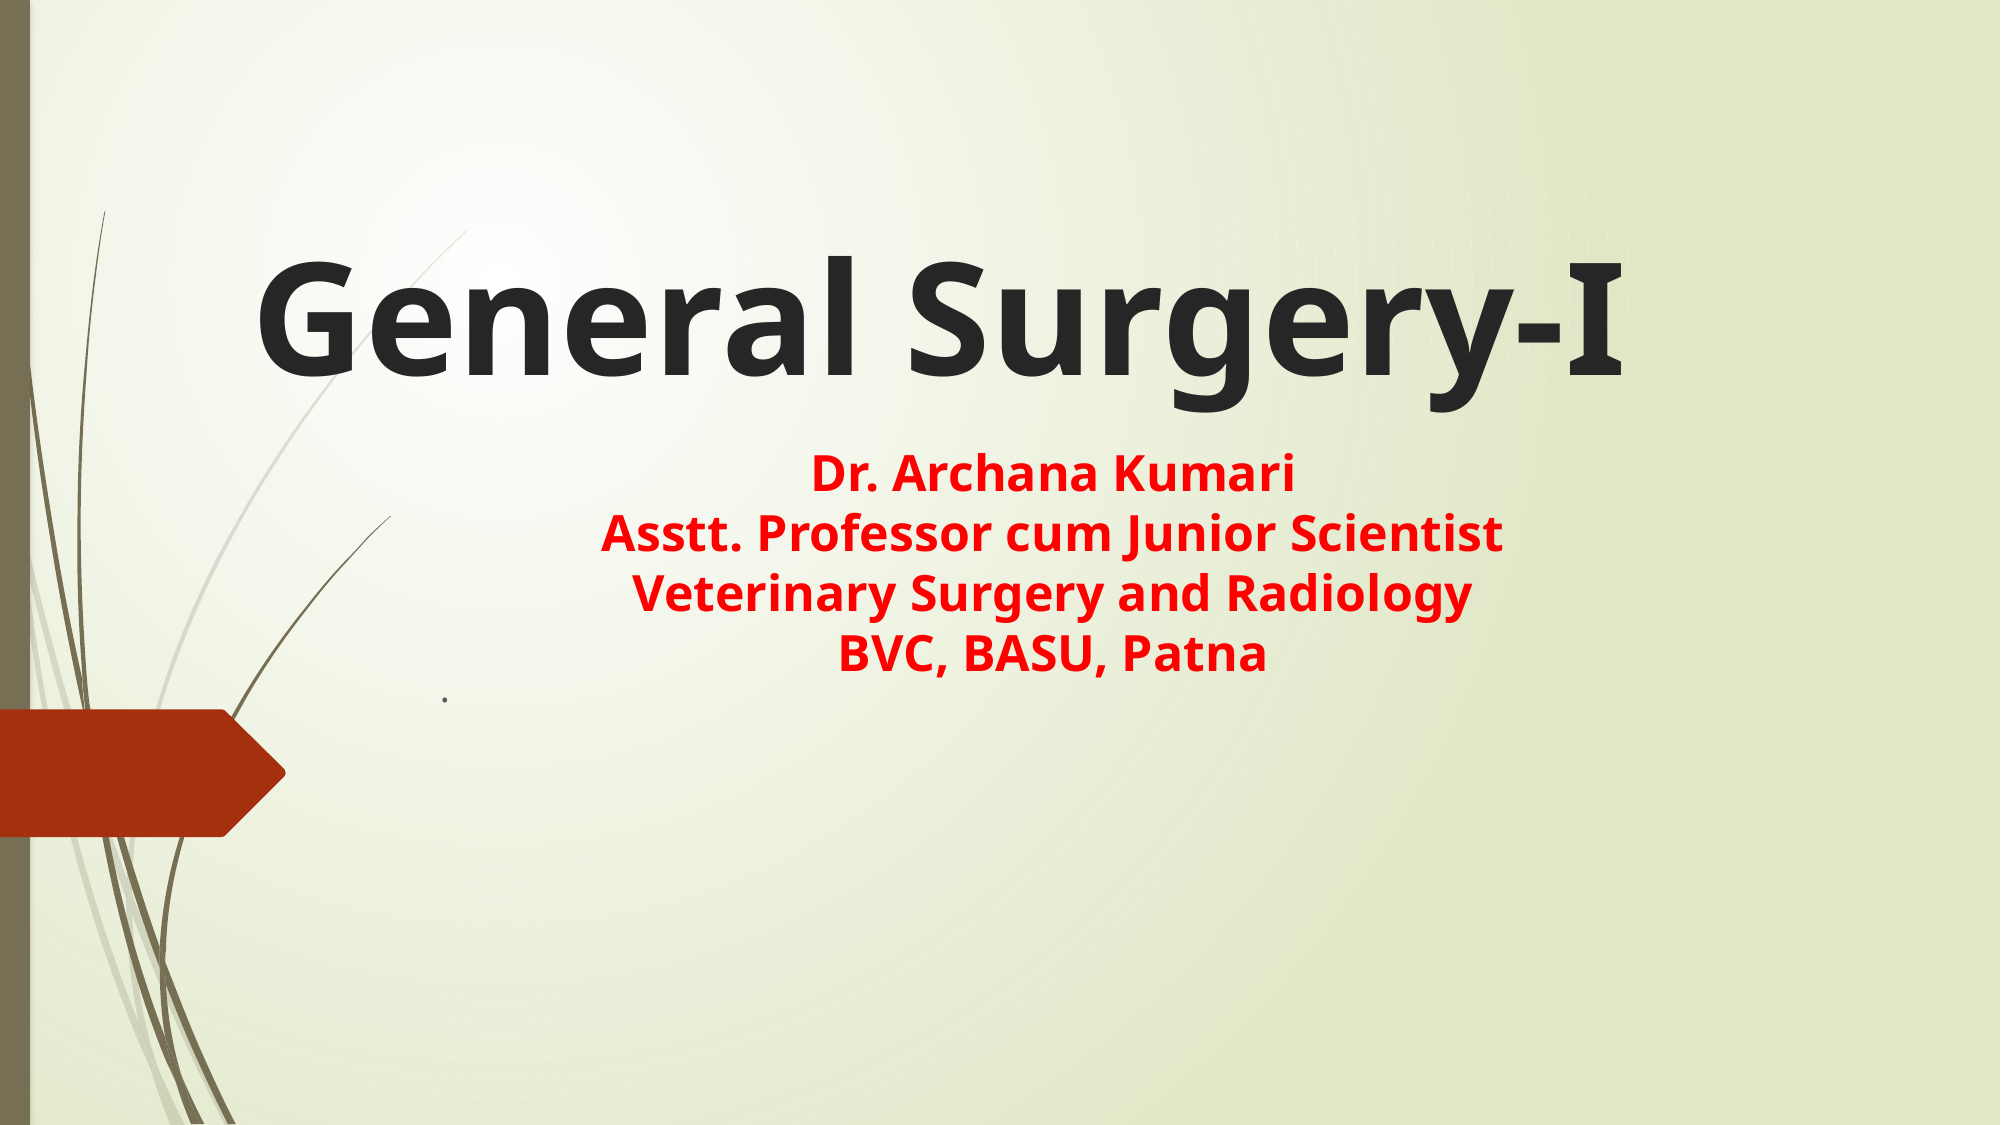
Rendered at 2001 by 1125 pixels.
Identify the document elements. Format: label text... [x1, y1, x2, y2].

title General Surgery-I [236, 43, 1700, 415]
text_box Dr. Archana Kumari Asstt. Professor cum Junior Scientist Veterinary Surgery and Radiology BVC, BASU, Patna [499, 433, 1607, 689]
subtitle . [424, 657, 1888, 1074]
